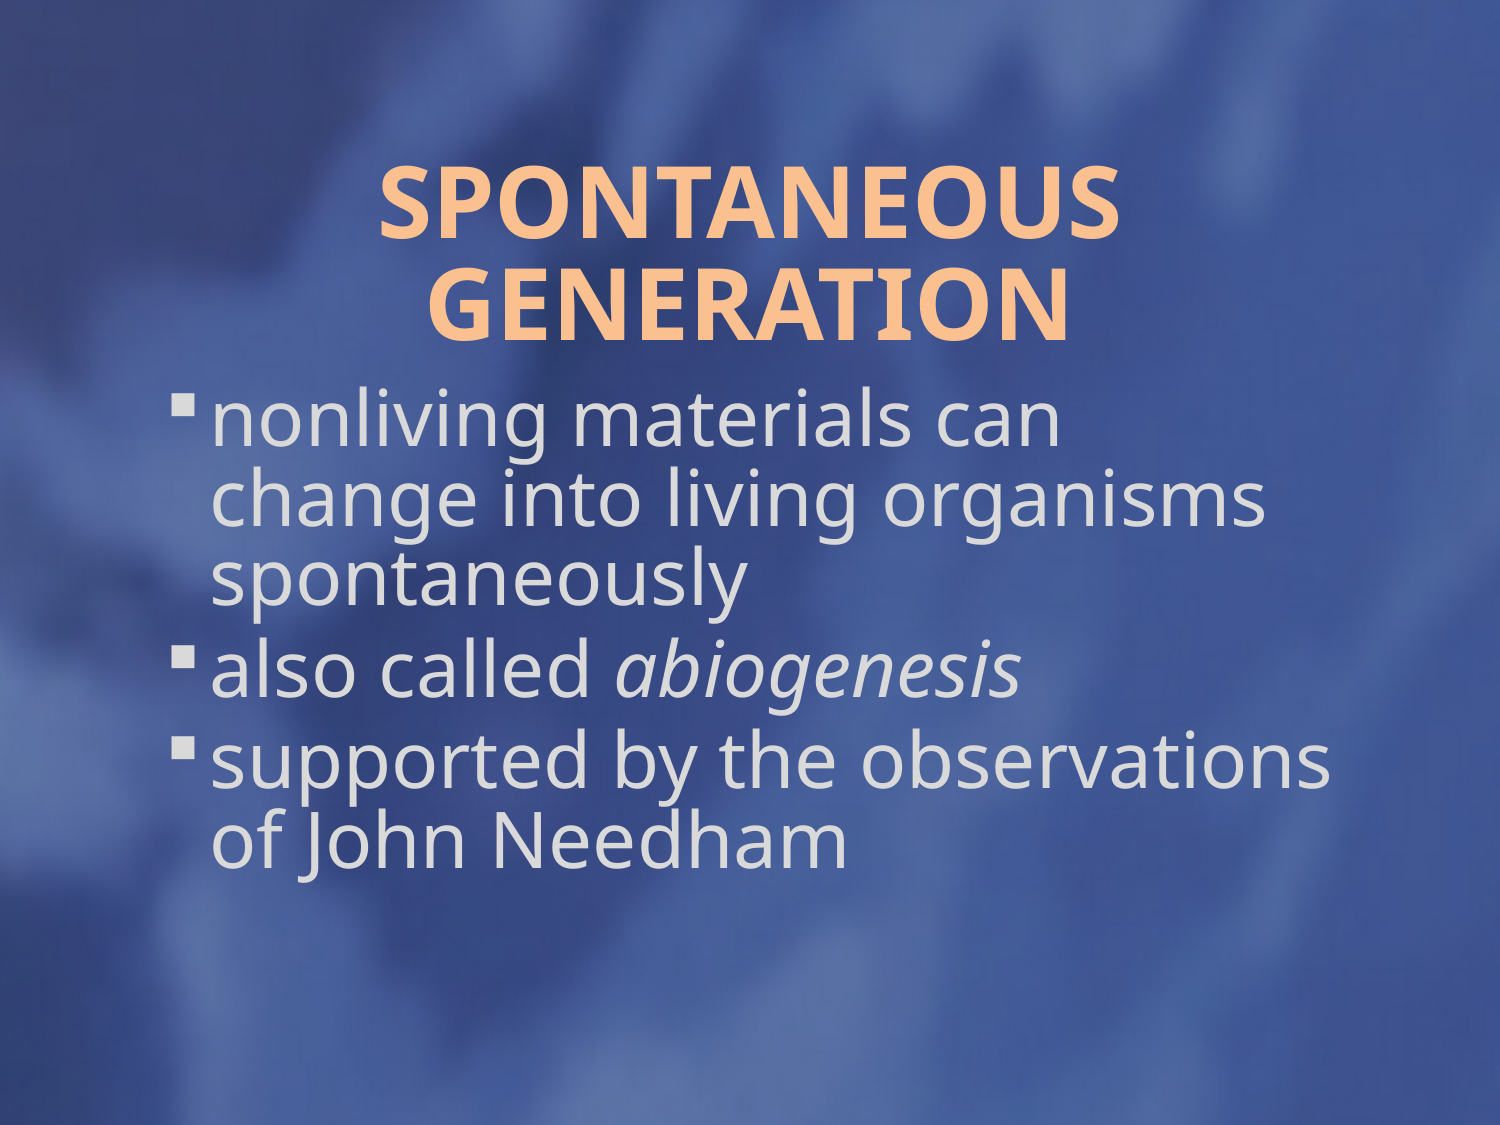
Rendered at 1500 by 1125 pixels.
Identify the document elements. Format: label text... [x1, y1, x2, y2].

list nonliving materials can change into living organisms spontaneously also called abiogenesis supported by the observations of John Needham [150, 375, 1350, 975]
title Spontaneous Generation [112, 149, 1388, 265]
picture [0, 0, 1500, 1125]
